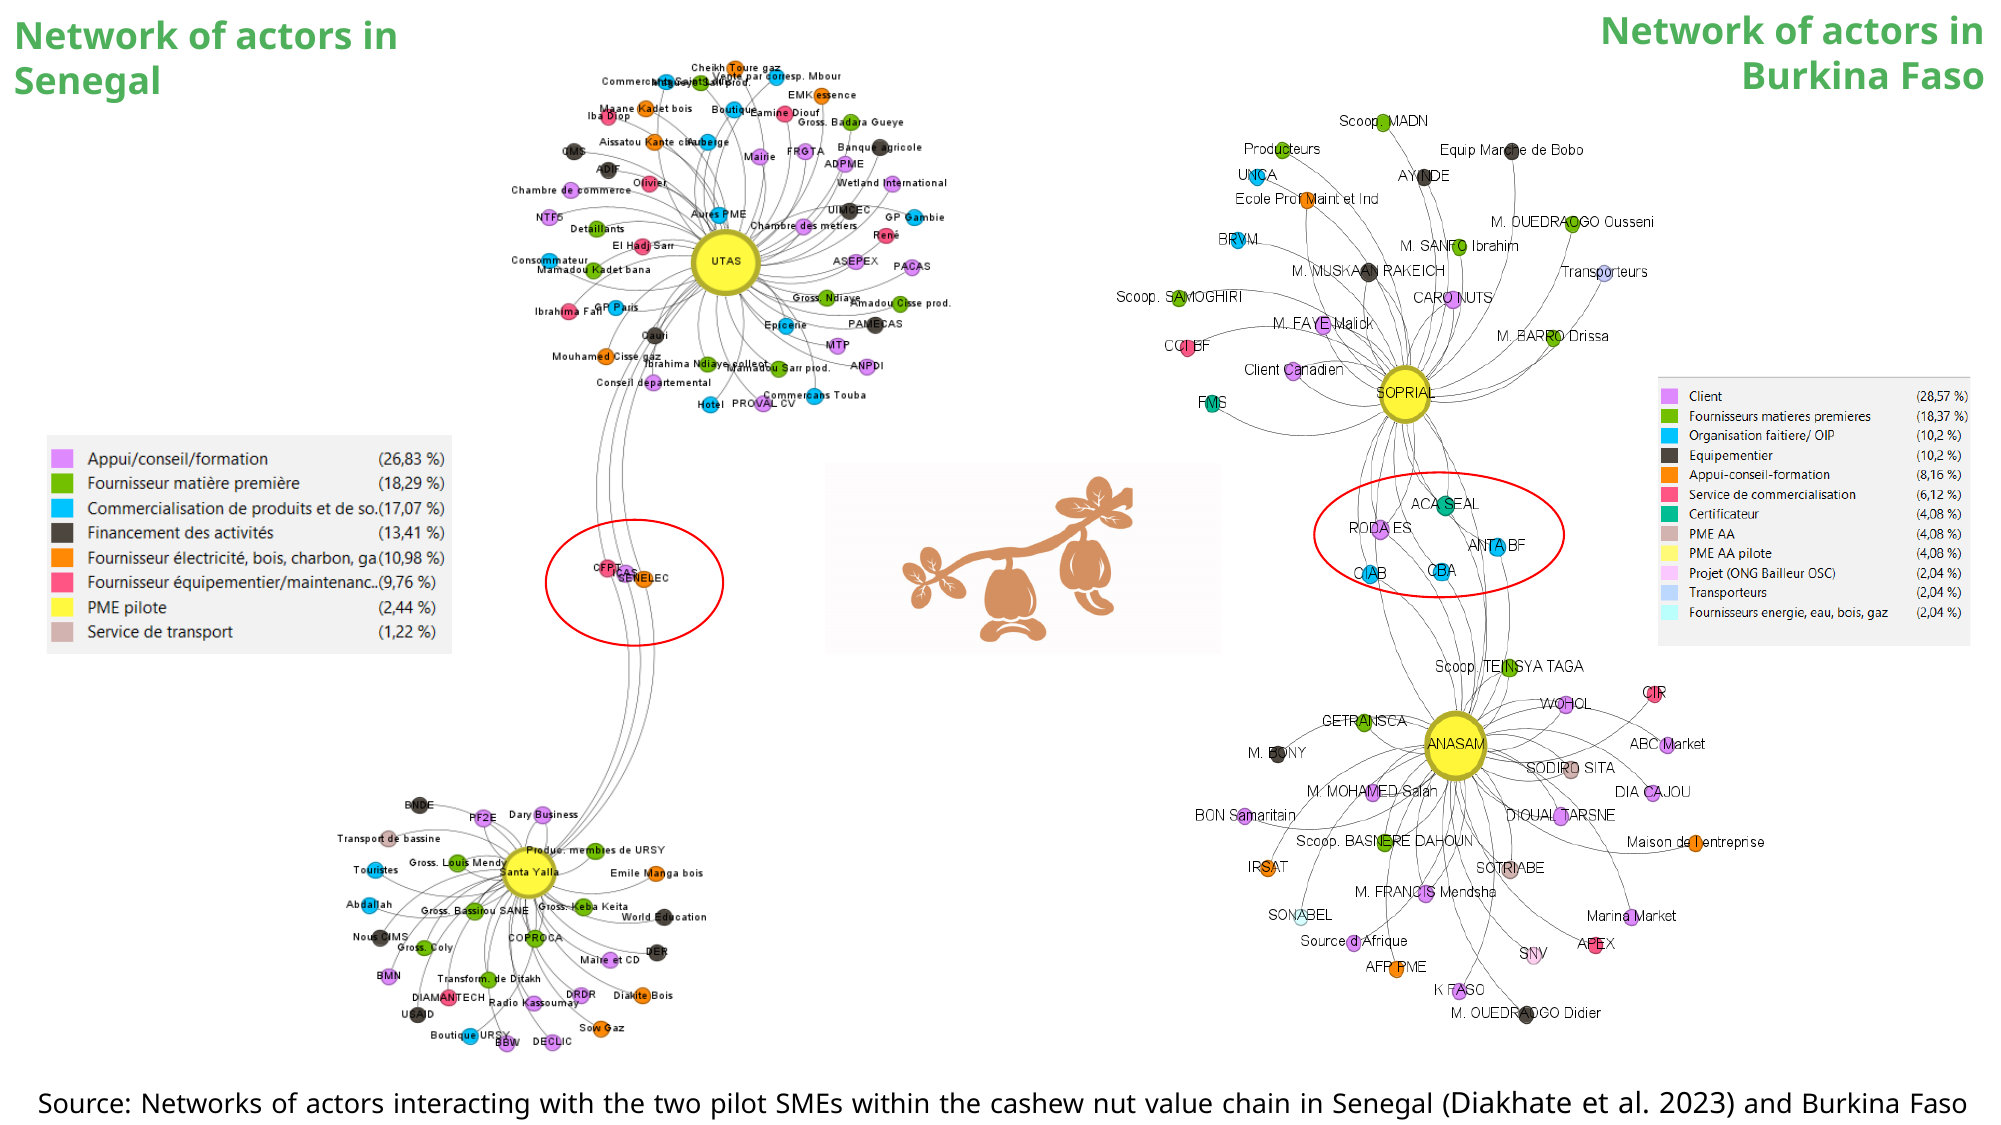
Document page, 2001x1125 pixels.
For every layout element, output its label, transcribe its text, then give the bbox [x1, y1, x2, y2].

text_box Network of actors in Senegal [0, 4, 437, 110]
text_box Source: Networks of actors interacting with the two pilot SMEs within the cashew nut value chain in Senegal (Diakhate et al. 2023) and Burkina Faso (Equipe R4-R2 2023). [23, 1042, 1983, 1125]
picture [46, 21, 1221, 1092]
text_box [1002, 77, 1971, 1060]
text_box Network of actors in Burkina Faso [1562, 0, 2000, 105]
